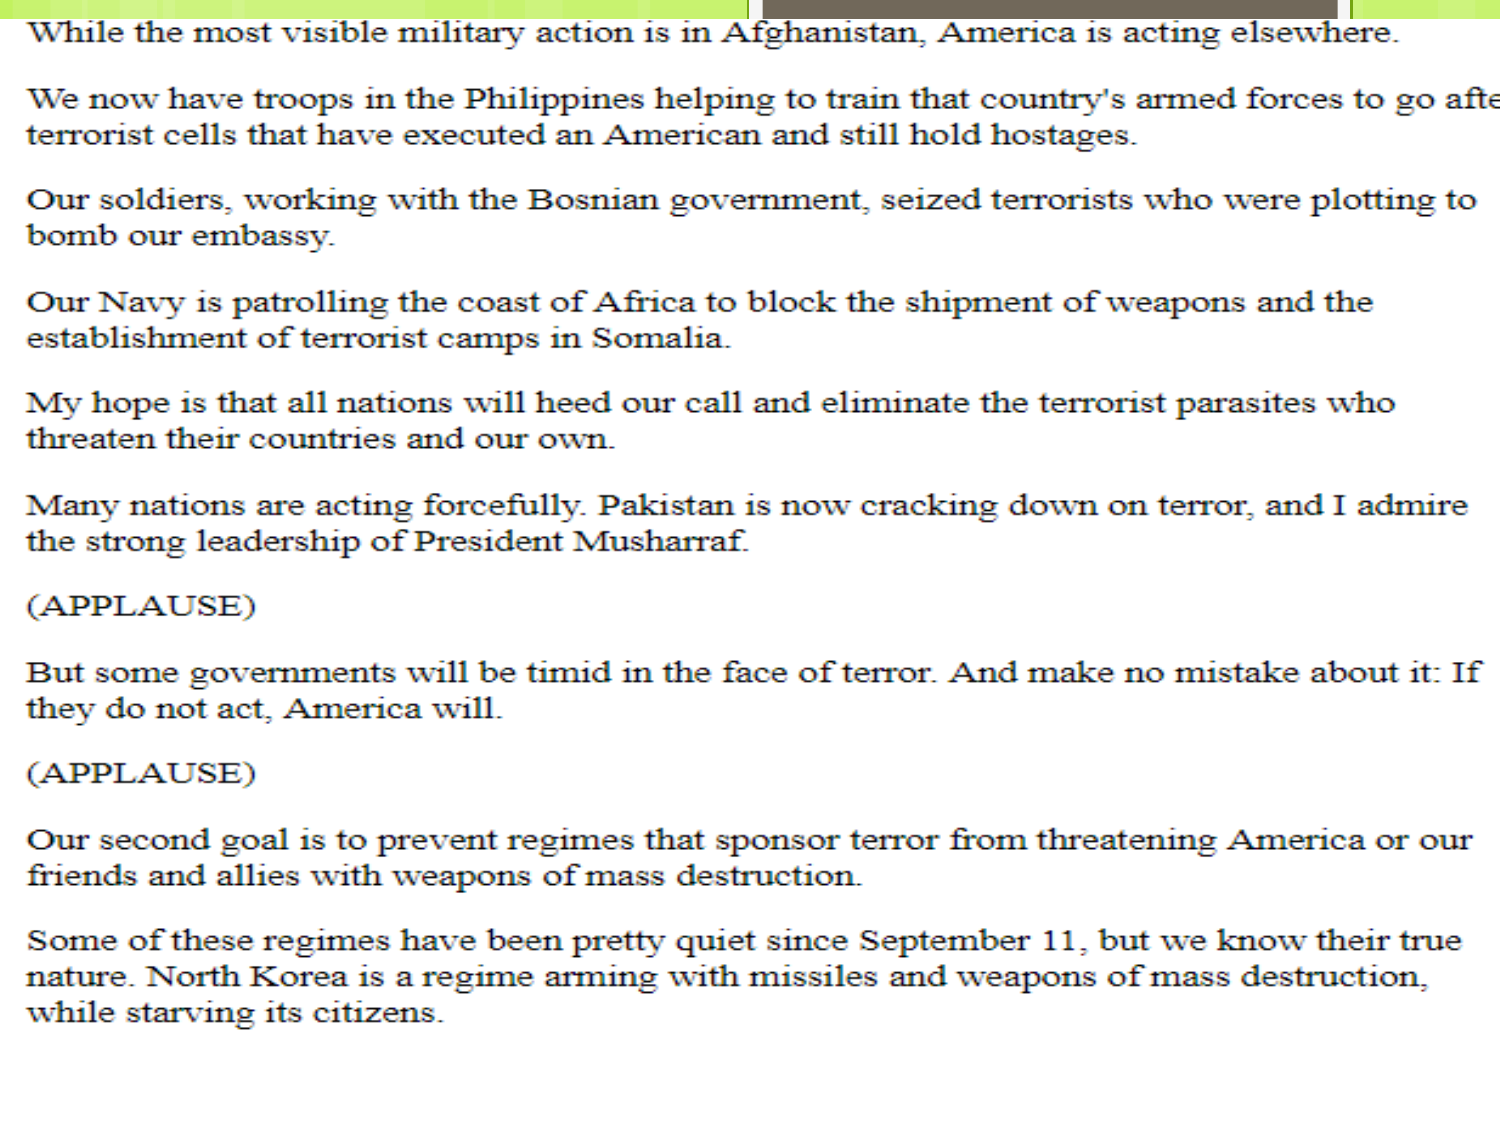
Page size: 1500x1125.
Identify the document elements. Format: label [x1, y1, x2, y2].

list [0, 18, 1500, 1125]
